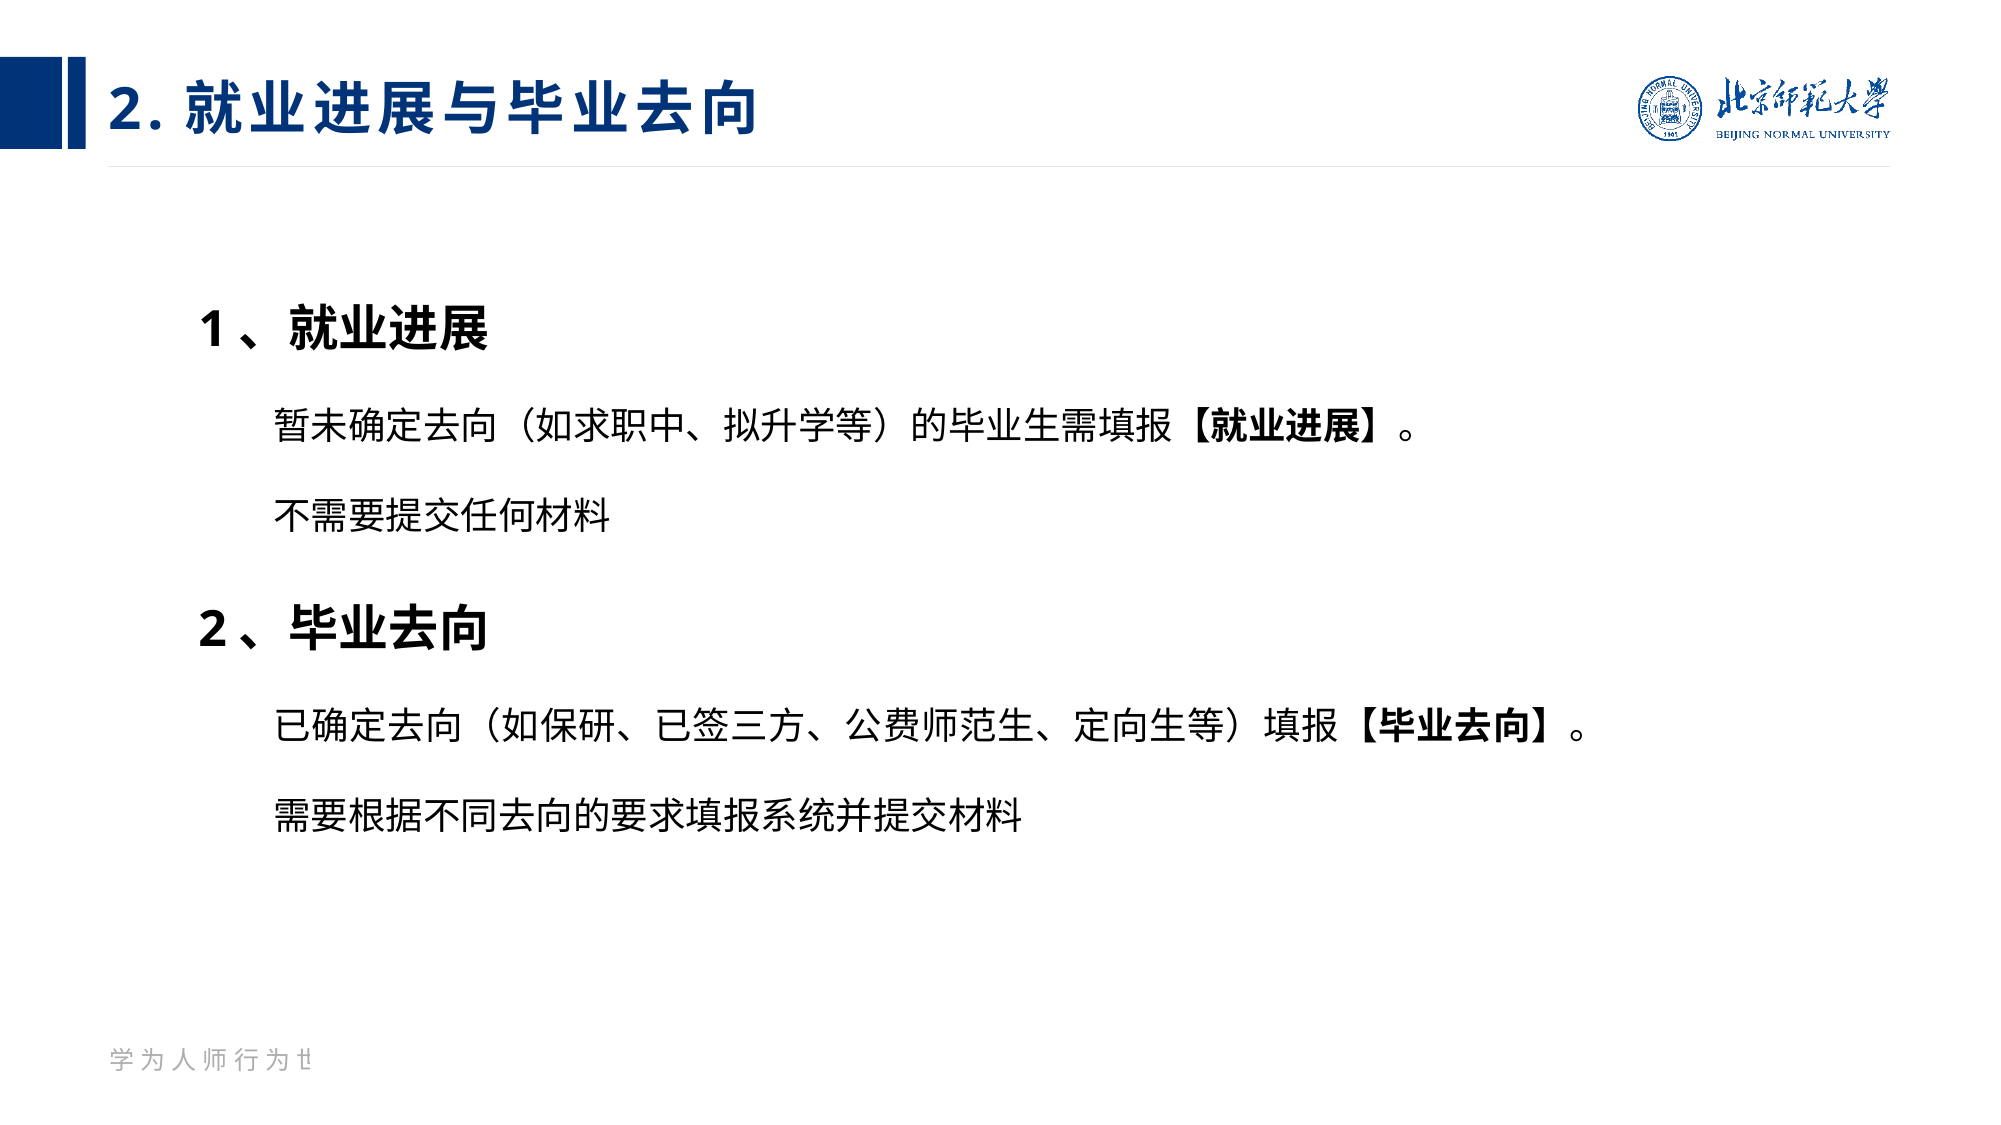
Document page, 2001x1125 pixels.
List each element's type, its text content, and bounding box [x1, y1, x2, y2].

picture [1624, 71, 1918, 145]
text_box 1、就业进展 暂未确定去向（如求职中、拟升学等）的毕业生需填报【就业进展】。 不需要提交任何材料 2、毕业去向 已确定去向（如保研、已签三方、公费师范生、定向生等）填报【毕业去向】。 需要根据不同去向的要求填报系统并提交材料 [183, 277, 1585, 845]
title 2.就业进展与毕业去向 [108, 56, 1624, 166]
